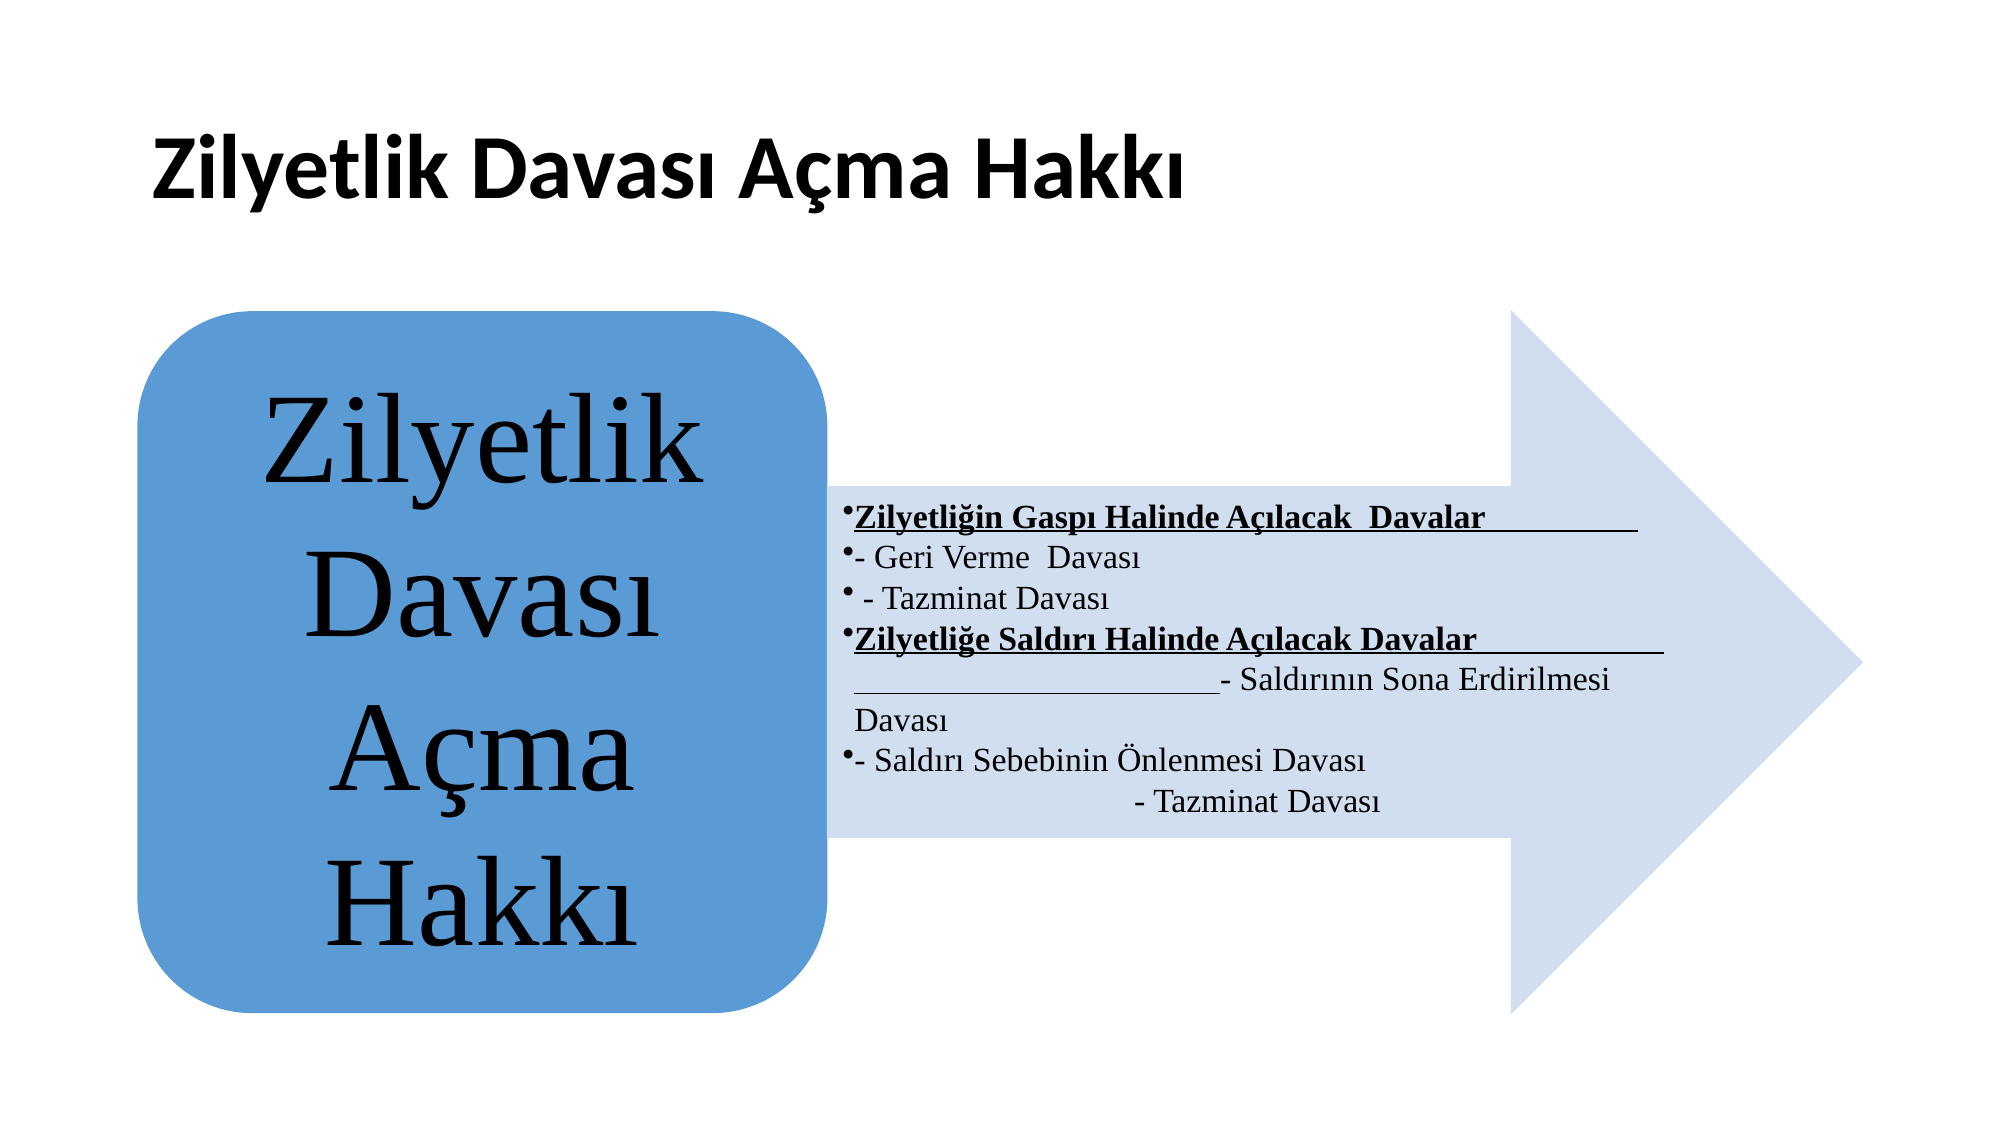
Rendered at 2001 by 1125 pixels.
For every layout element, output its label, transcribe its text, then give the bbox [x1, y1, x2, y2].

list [137, 311, 1863, 1014]
title Zilyetlik Davası Açma Hakkı [137, 59, 1863, 278]
